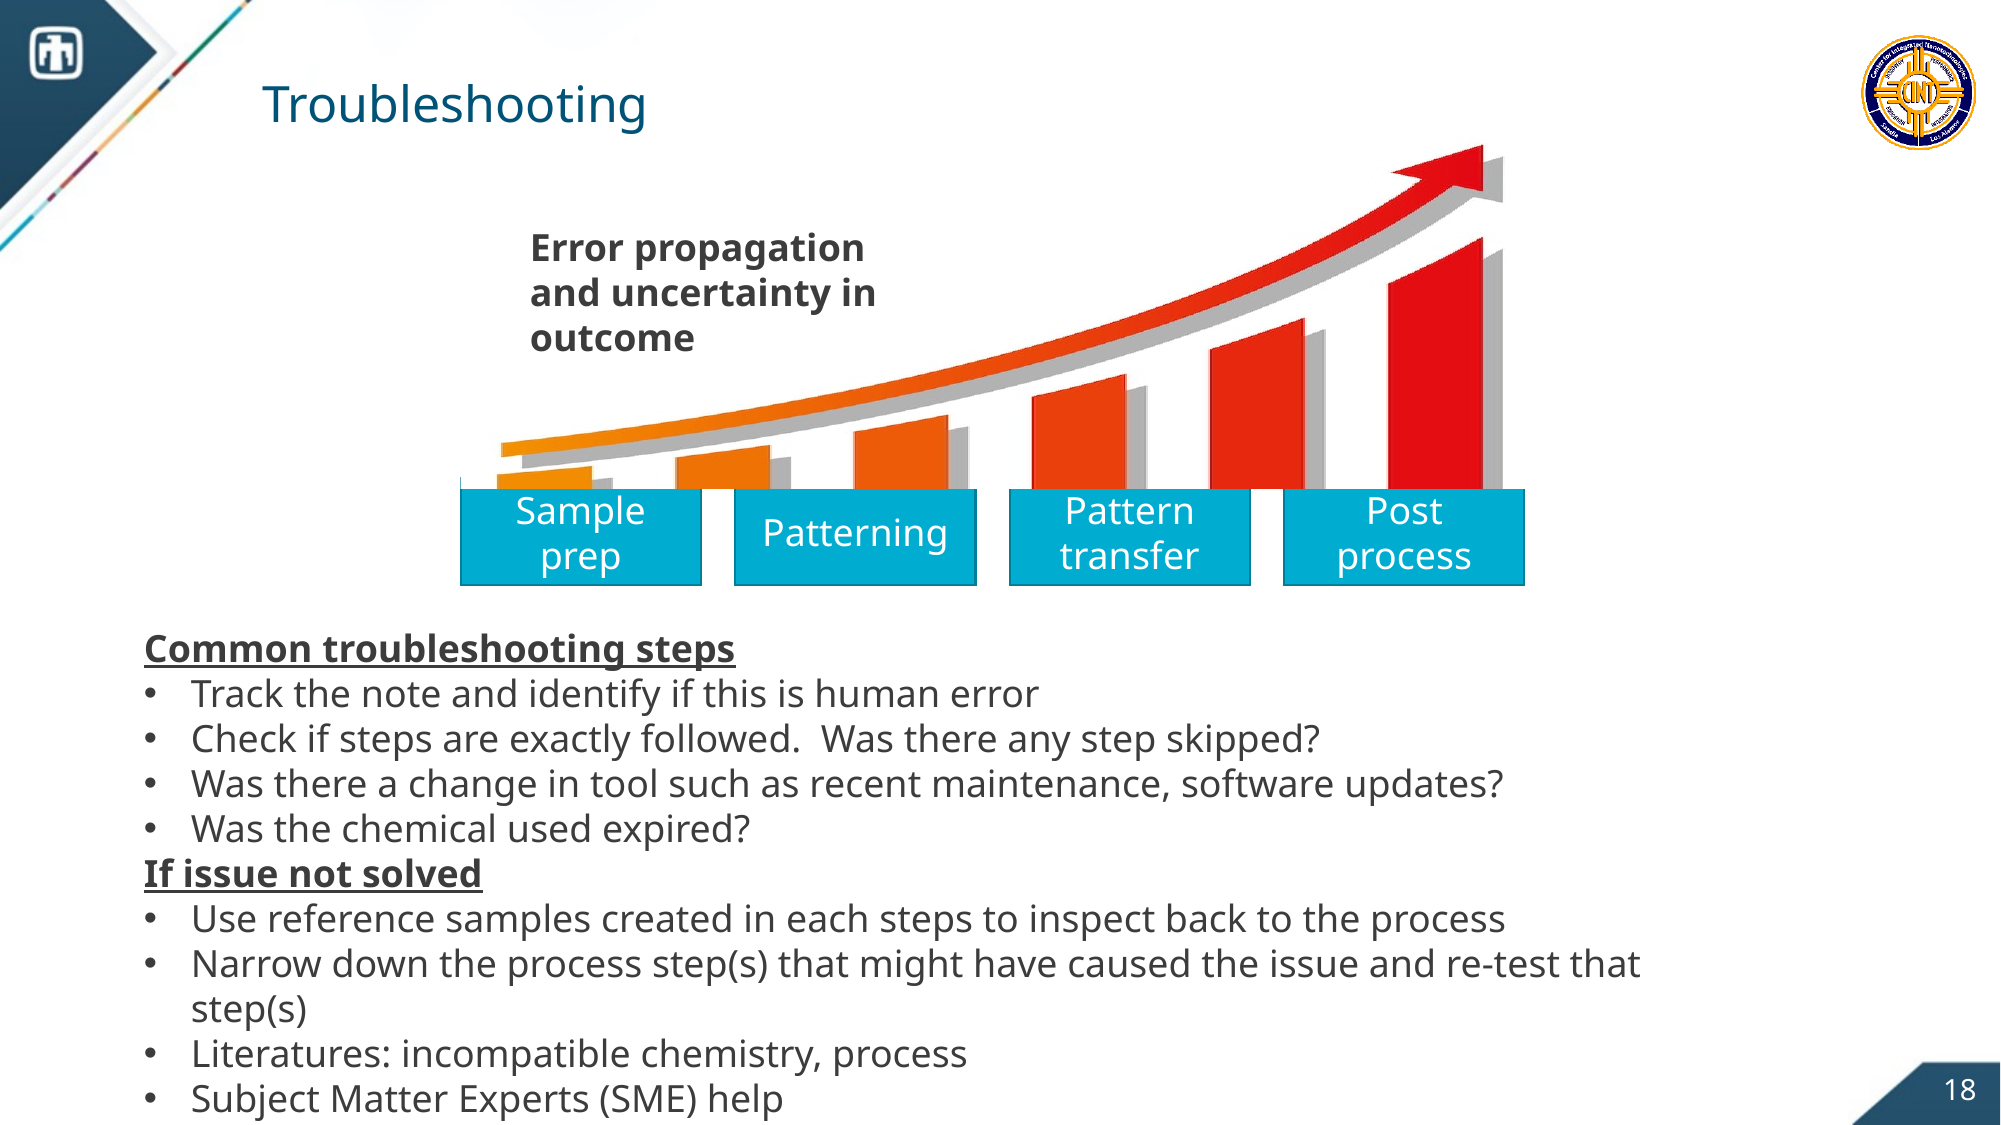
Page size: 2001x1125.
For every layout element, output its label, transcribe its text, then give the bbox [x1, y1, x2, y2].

slide_number 18 [1919, 1061, 2000, 1122]
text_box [460, 135, 1540, 586]
text_box Common troubleshooting steps Track the note and identify if this is human error Check if steps are exactly followed. Was there any step skipped? Was there a change in tool such as recent maintenance, software updates? Was the chemical used expired? If issue not solved Use reference samples created in each steps to inspect back to the process Narrow down the process step(s) that might have caused the issue and re-test that step(s) Literatures: incompatible chemistry, process Subject Matter Experts (SME) help [128, 617, 1761, 1089]
title Troubleshooting [262, 42, 1919, 170]
picture [0, 0, 2001, 1125]
